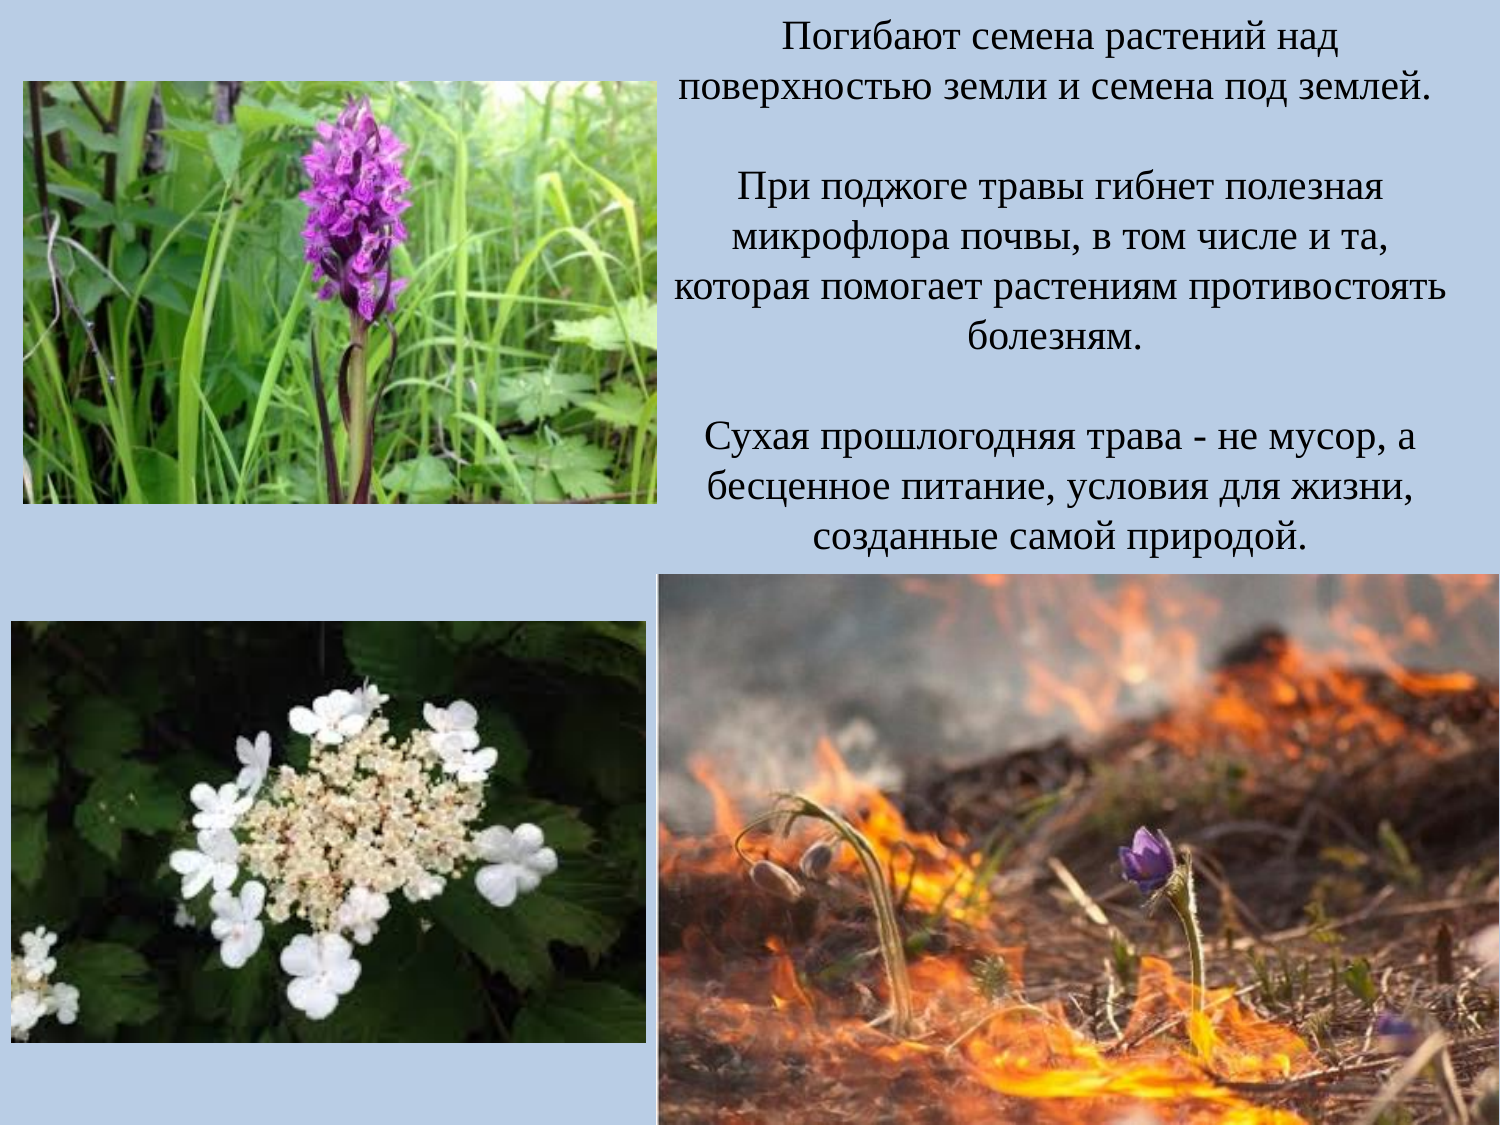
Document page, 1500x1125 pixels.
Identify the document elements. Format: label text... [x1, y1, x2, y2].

picture [655, 573, 1499, 1125]
picture [11, 620, 646, 1044]
text_box Погибают семена растений над поверхностью земли и семена под землей. При поджоге травы гибнет полезная микрофлора почвы, в том числе и та, которая помогает растениям противостоять болезням. Сухая прошлогодняя трава - не мусор, а бесценное питание, условия для жизни, созданные самой природой. [656, 0, 1465, 565]
picture [23, 81, 657, 505]
